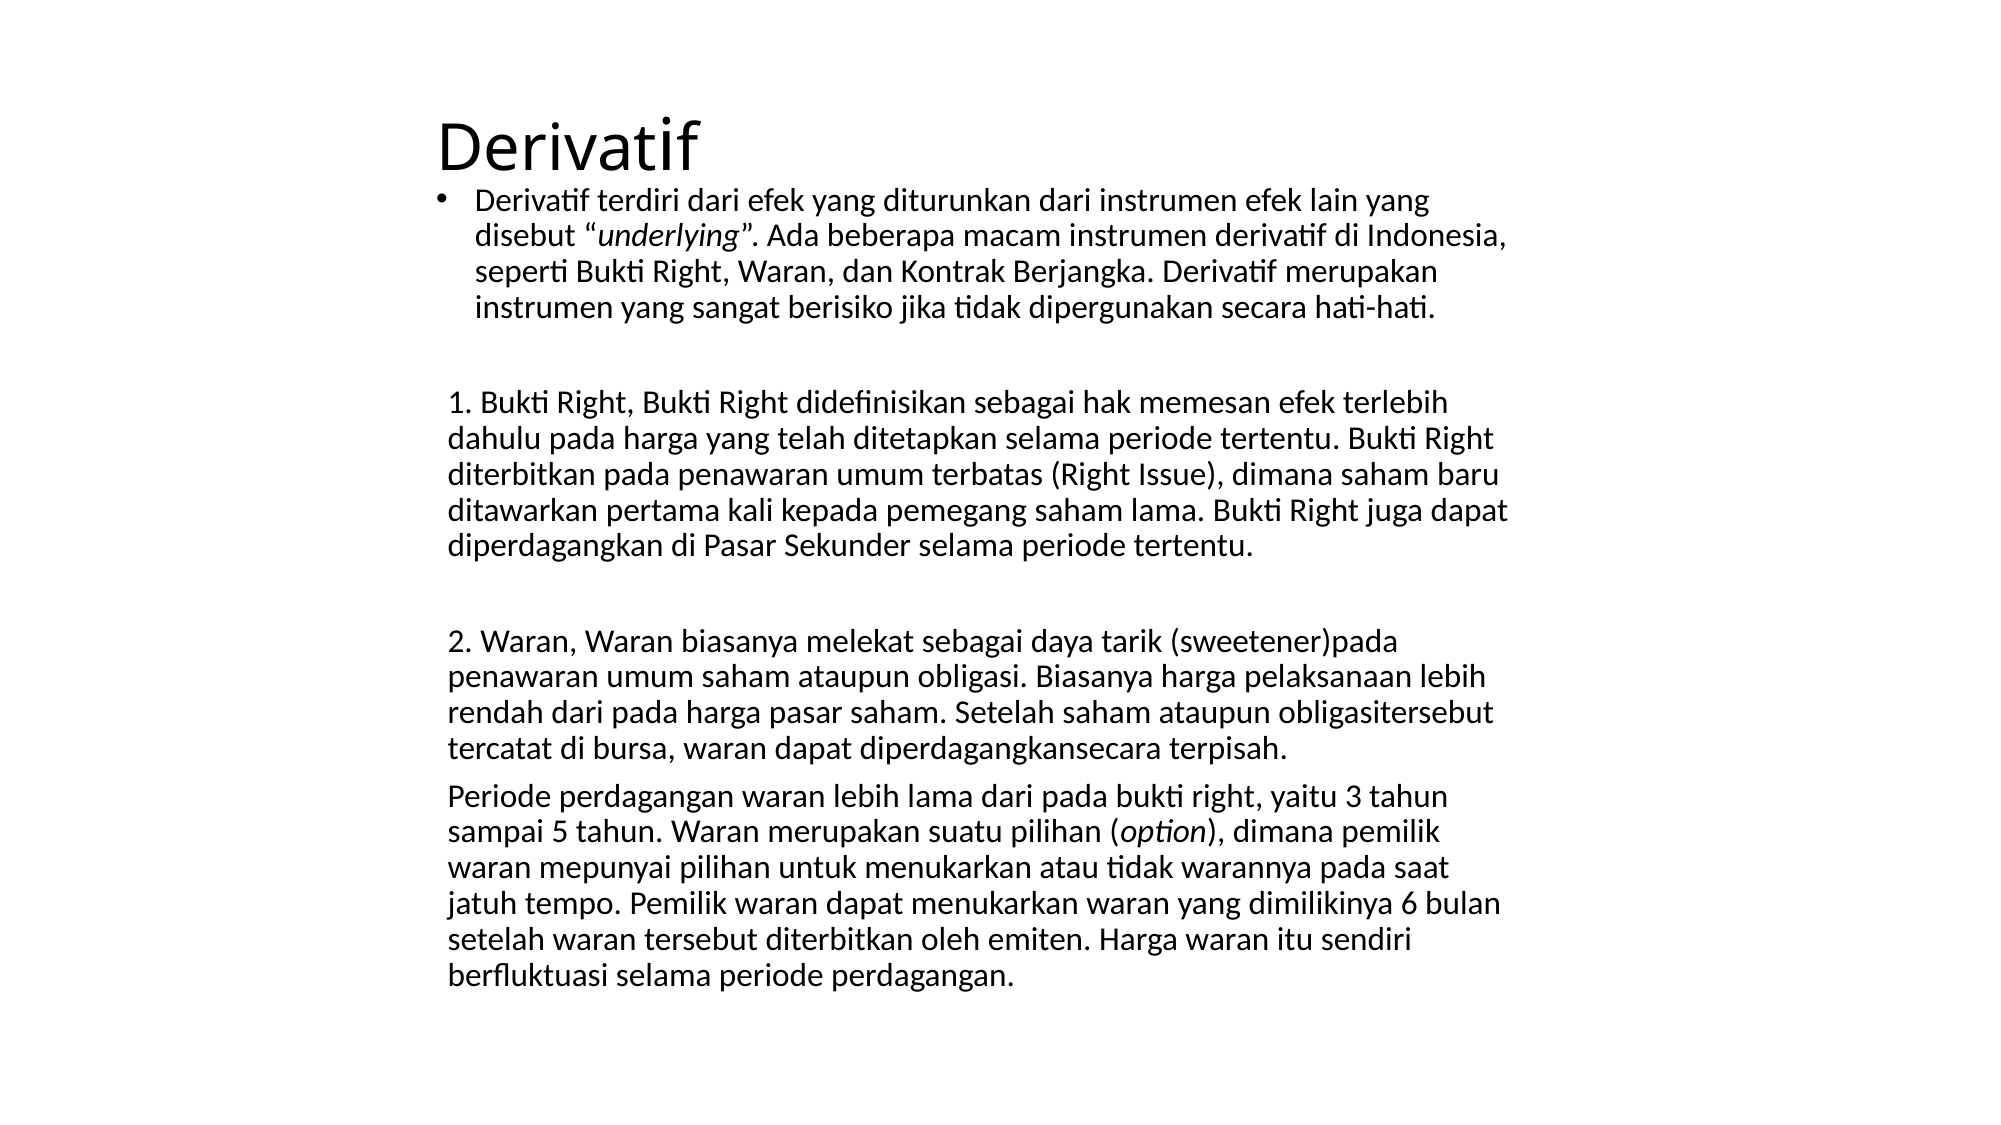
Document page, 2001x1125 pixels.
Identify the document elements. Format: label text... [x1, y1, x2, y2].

list Derivatif terdiri dari efek yang diturunkan dari instrumen efek lain yang disebut “underlying”. Ada beberapa macam instrumen derivatif di Indonesia, seperti Bukti Right, Waran, dan Kontrak Berjangka. Derivatif merupakan instrumen yang sangat berisiko jika tidak dipergunakan secara hati-hati. 1. Bukti Right, Bukti Right didefinisikan sebagai hak memesan efek terlebih dahulu pada harga yang telah ditetapkan selama periode tertentu. Bukti Right diterbitkan pada penawaran umum terbatas (Right Issue), dimana saham baru ditawarkan pertama kali kepada pemegang saham lama. Bukti Right juga dapat diperdagangkan di Pasar Sekunder selama periode tertentu. 2. Waran, Waran biasanya melekat sebagai daya tarik (sweetener)pada penawaran umum saham ataupun obligasi. Biasanya harga pelaksanaan lebih rendah dari pada harga pasar saham. Setelah saham ataupun obligasitersebut tercatat di bursa, waran dapat diperdagangkansecara terpisah. Periode perdagangan waran lebih lama dari pada bukti right, yaitu 3 tahun sampai 5 tahun. Waran merupakan suatu pilihan (option), dimana pemilik waran mepunyai pilihan untuk menukarkan atau tidak warannya pada saat jatuh tempo. Pemilik waran dapat menukarkan waran yang dimilikinya 6 bulan setelah waran tersebut diterbitkan oleh emiten. Harga waran itu sendiri berfluktuasi selama periode perdagangan. [421, 174, 1533, 1038]
title Derivatif [421, 99, 1574, 194]
